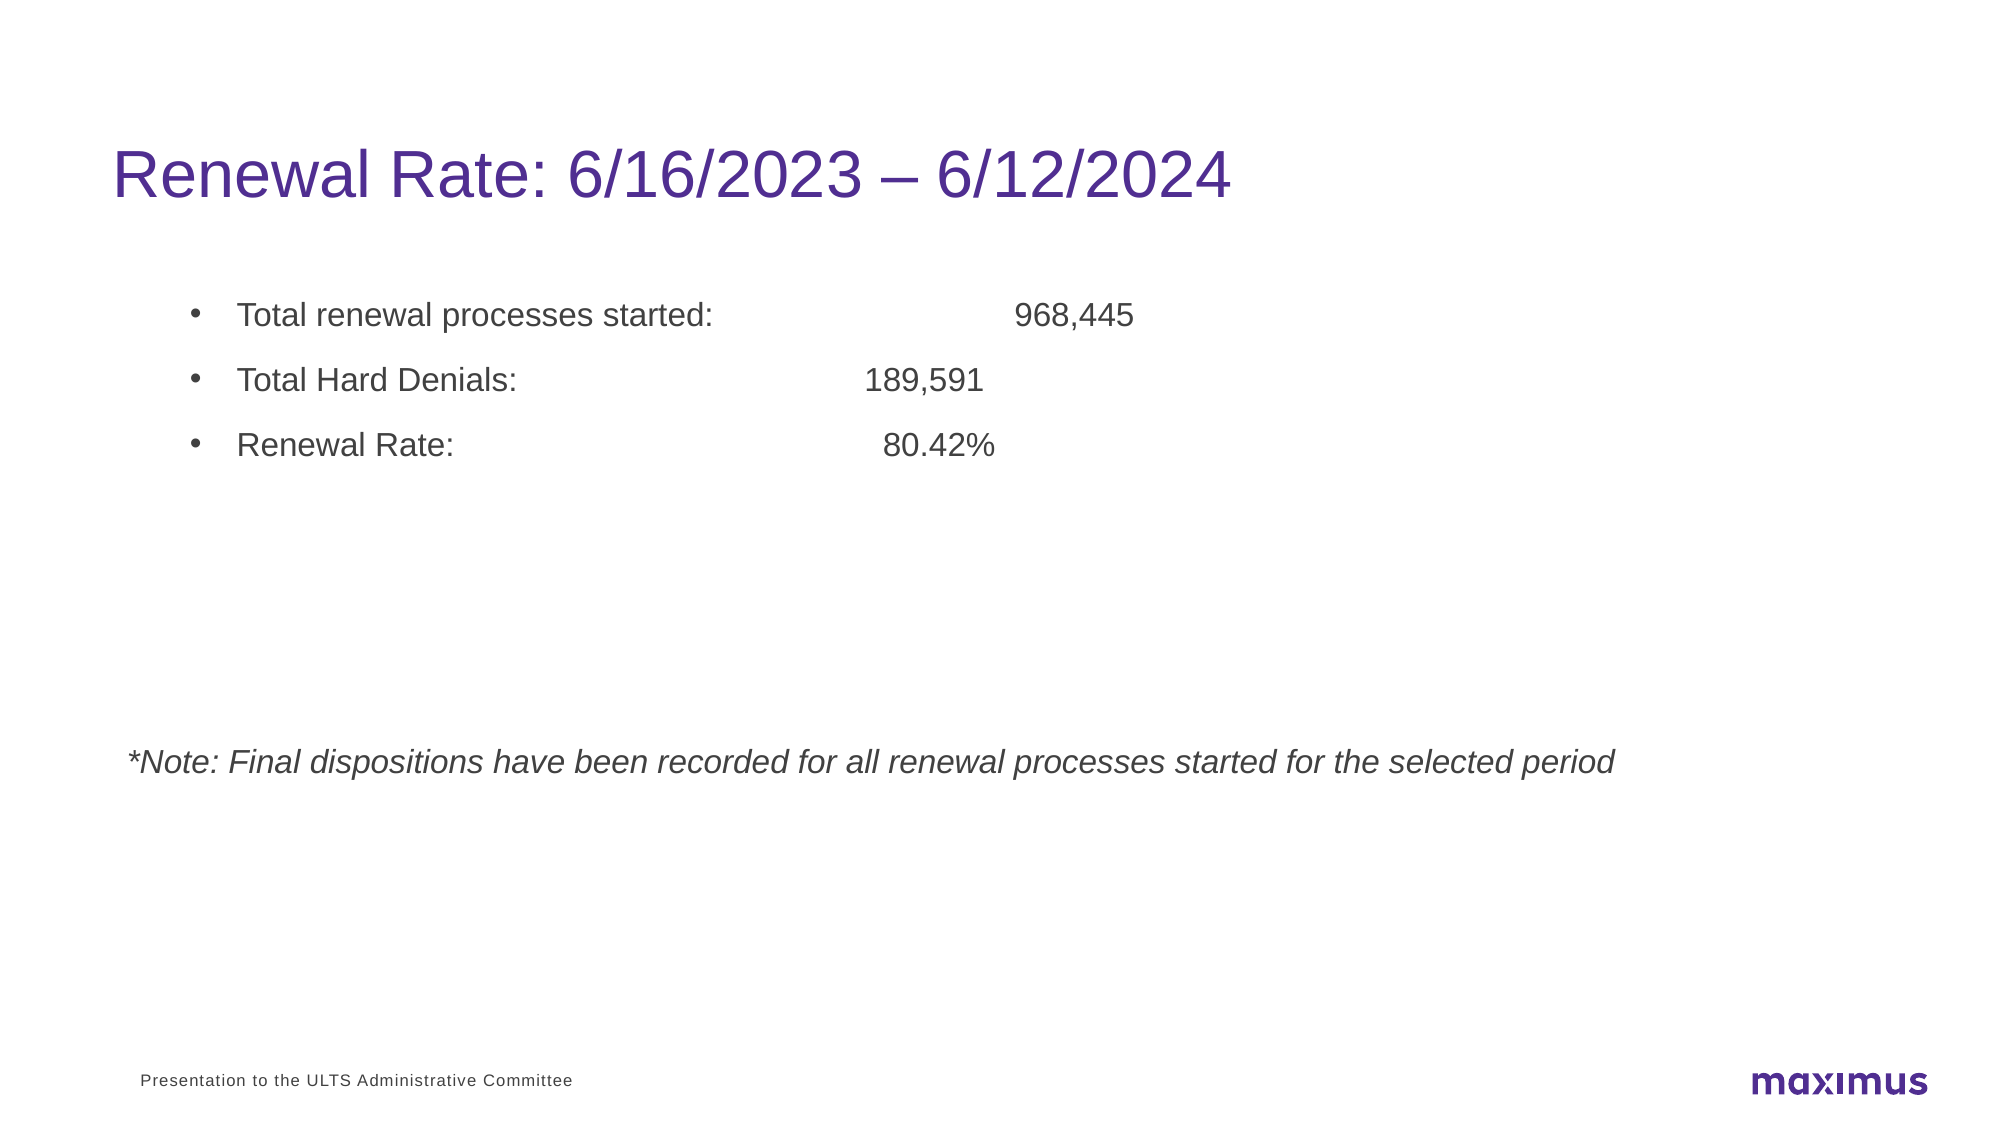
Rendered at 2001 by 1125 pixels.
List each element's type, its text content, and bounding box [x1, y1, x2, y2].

text_box *Note: Final dispositions have been recorded for all renewal processes started for the selected period [112, 732, 1722, 788]
title Renewal Rate: 6/16/2023 – 6/12/2024 [112, 83, 1963, 271]
text_box Total renewal processes started: 968,445 Total Hard Denials: 189,591 Renewal Rate: 80.42% [99, 285, 1758, 653]
